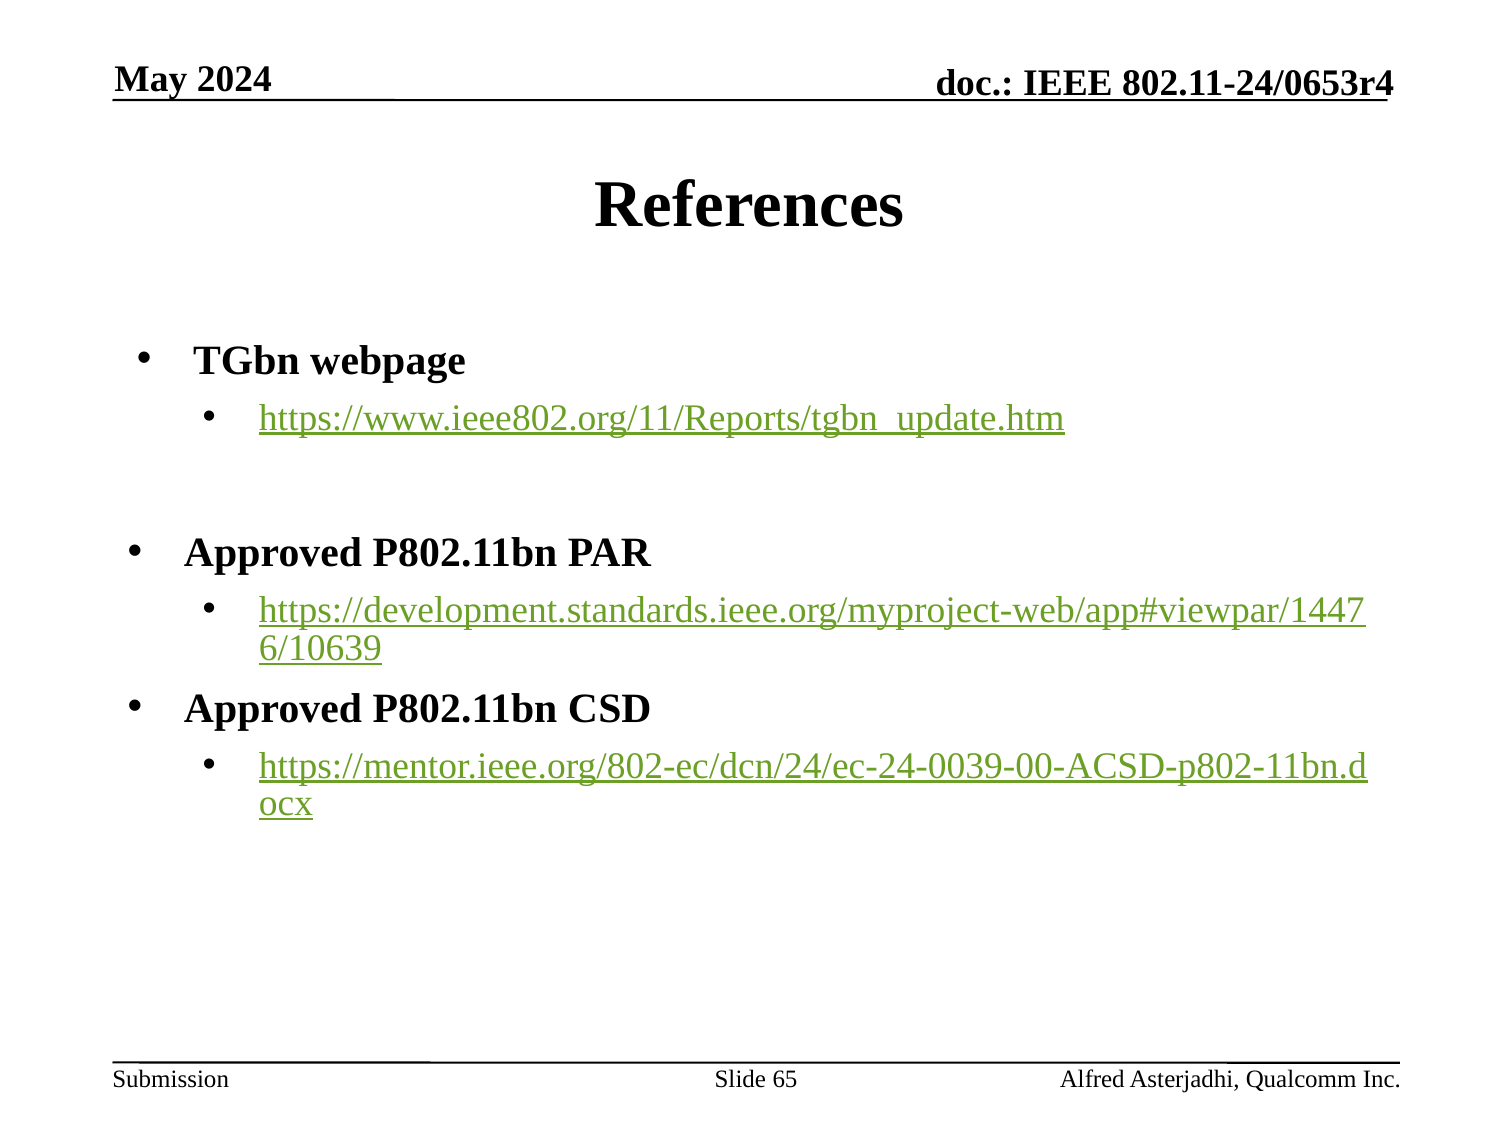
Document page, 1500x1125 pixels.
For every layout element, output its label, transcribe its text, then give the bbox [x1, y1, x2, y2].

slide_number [114, 54, 493, 100]
list TGbn webpage https://www.ieee802.org/11/Reports/tgbn_update.htm Approved P802.11bn PAR https://development.standards.ieee.org/myproject-web/app#viewpar/14476/10639 Approved P802.11bn CSD https://mentor.ieee.org/802-ec/dcn/24/ec-24-0039-00-ACSD-p802-11bn.docx [112, 324, 1388, 1000]
slide_number Slide 65 [712, 1061, 800, 1123]
title References [112, 112, 1388, 288]
footer Alfred Asterjadhi, Qualcomm Inc. [878, 1061, 1402, 1093]
